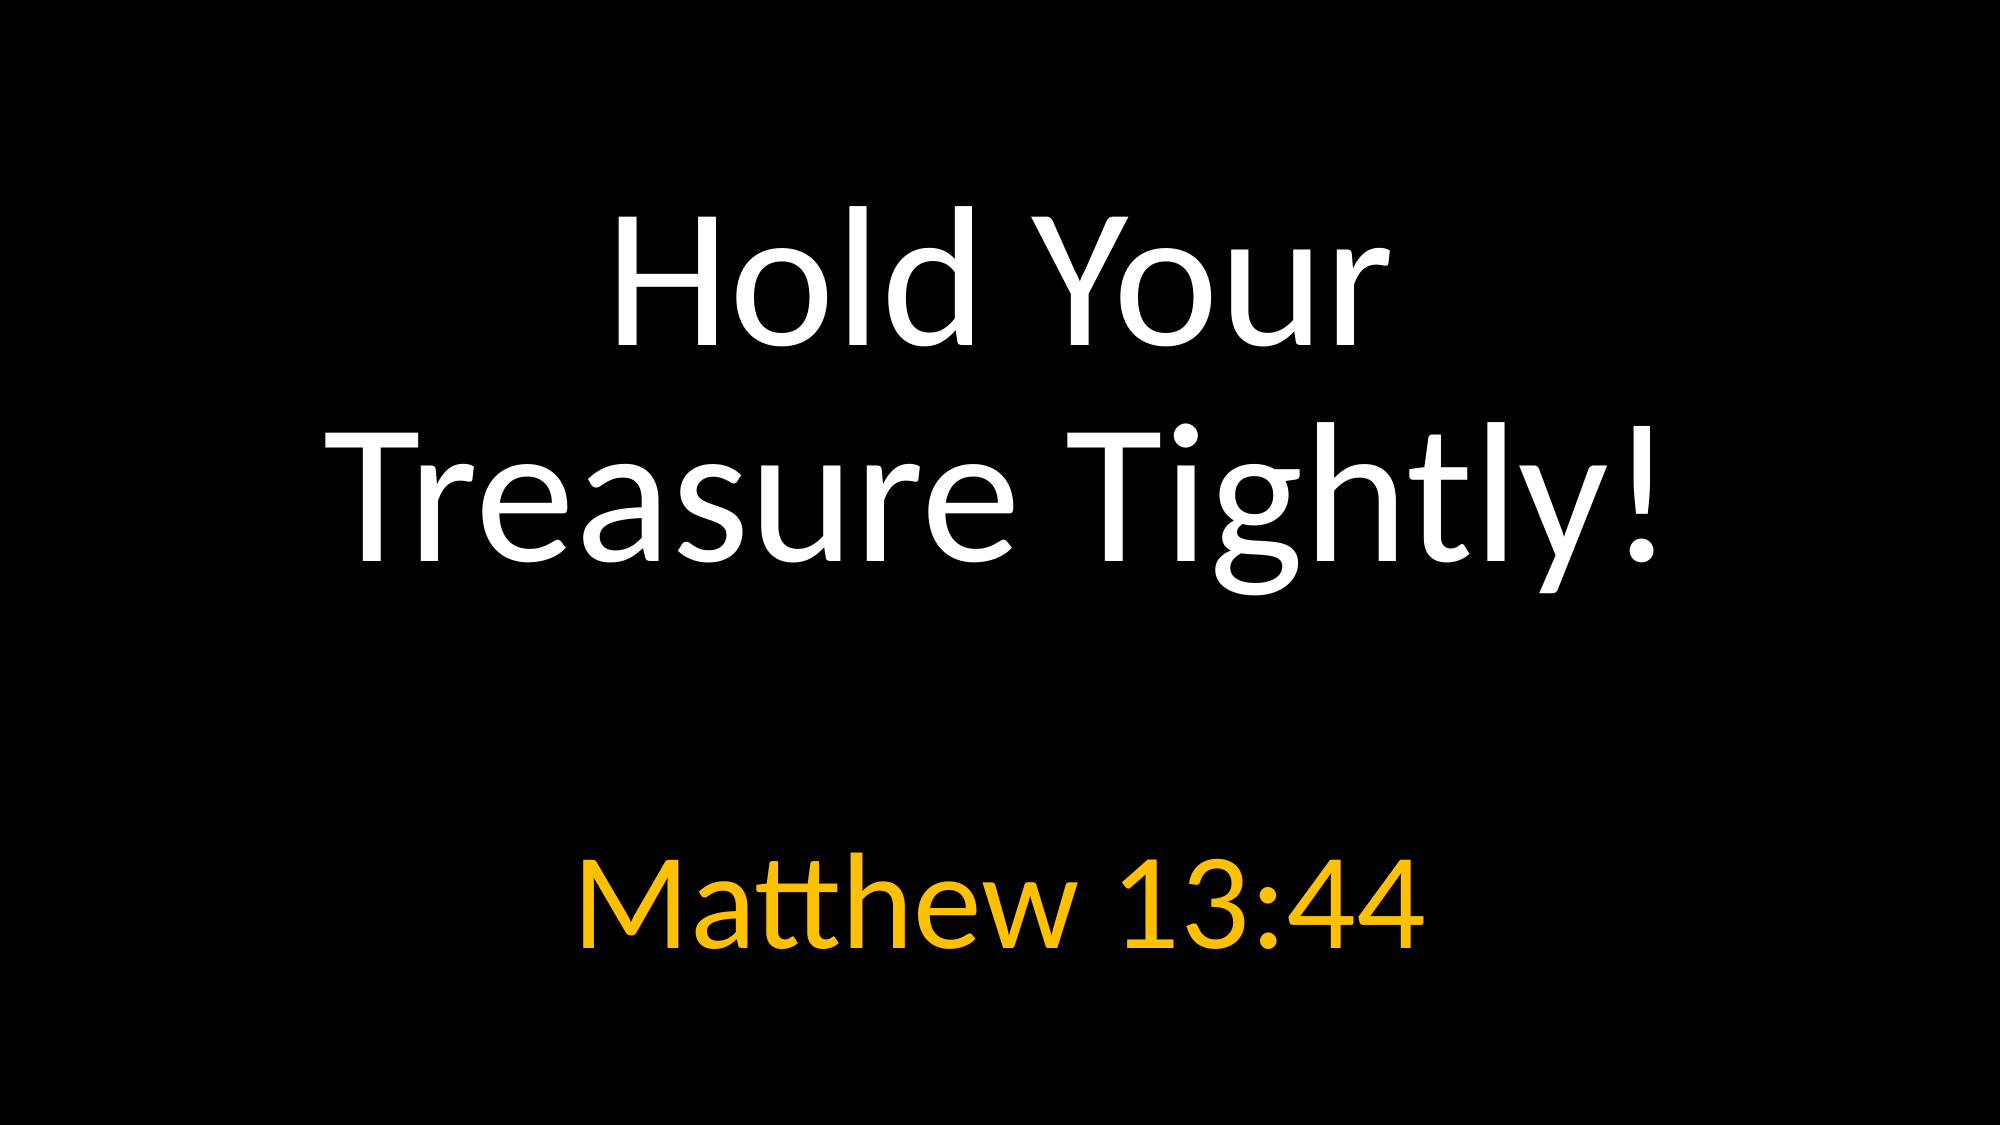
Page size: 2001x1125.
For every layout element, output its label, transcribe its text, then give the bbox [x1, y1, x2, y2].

list Matthew 13:44 [137, 795, 1863, 1014]
title Hold Your Treasure Tightly! [226, 59, 1774, 717]
